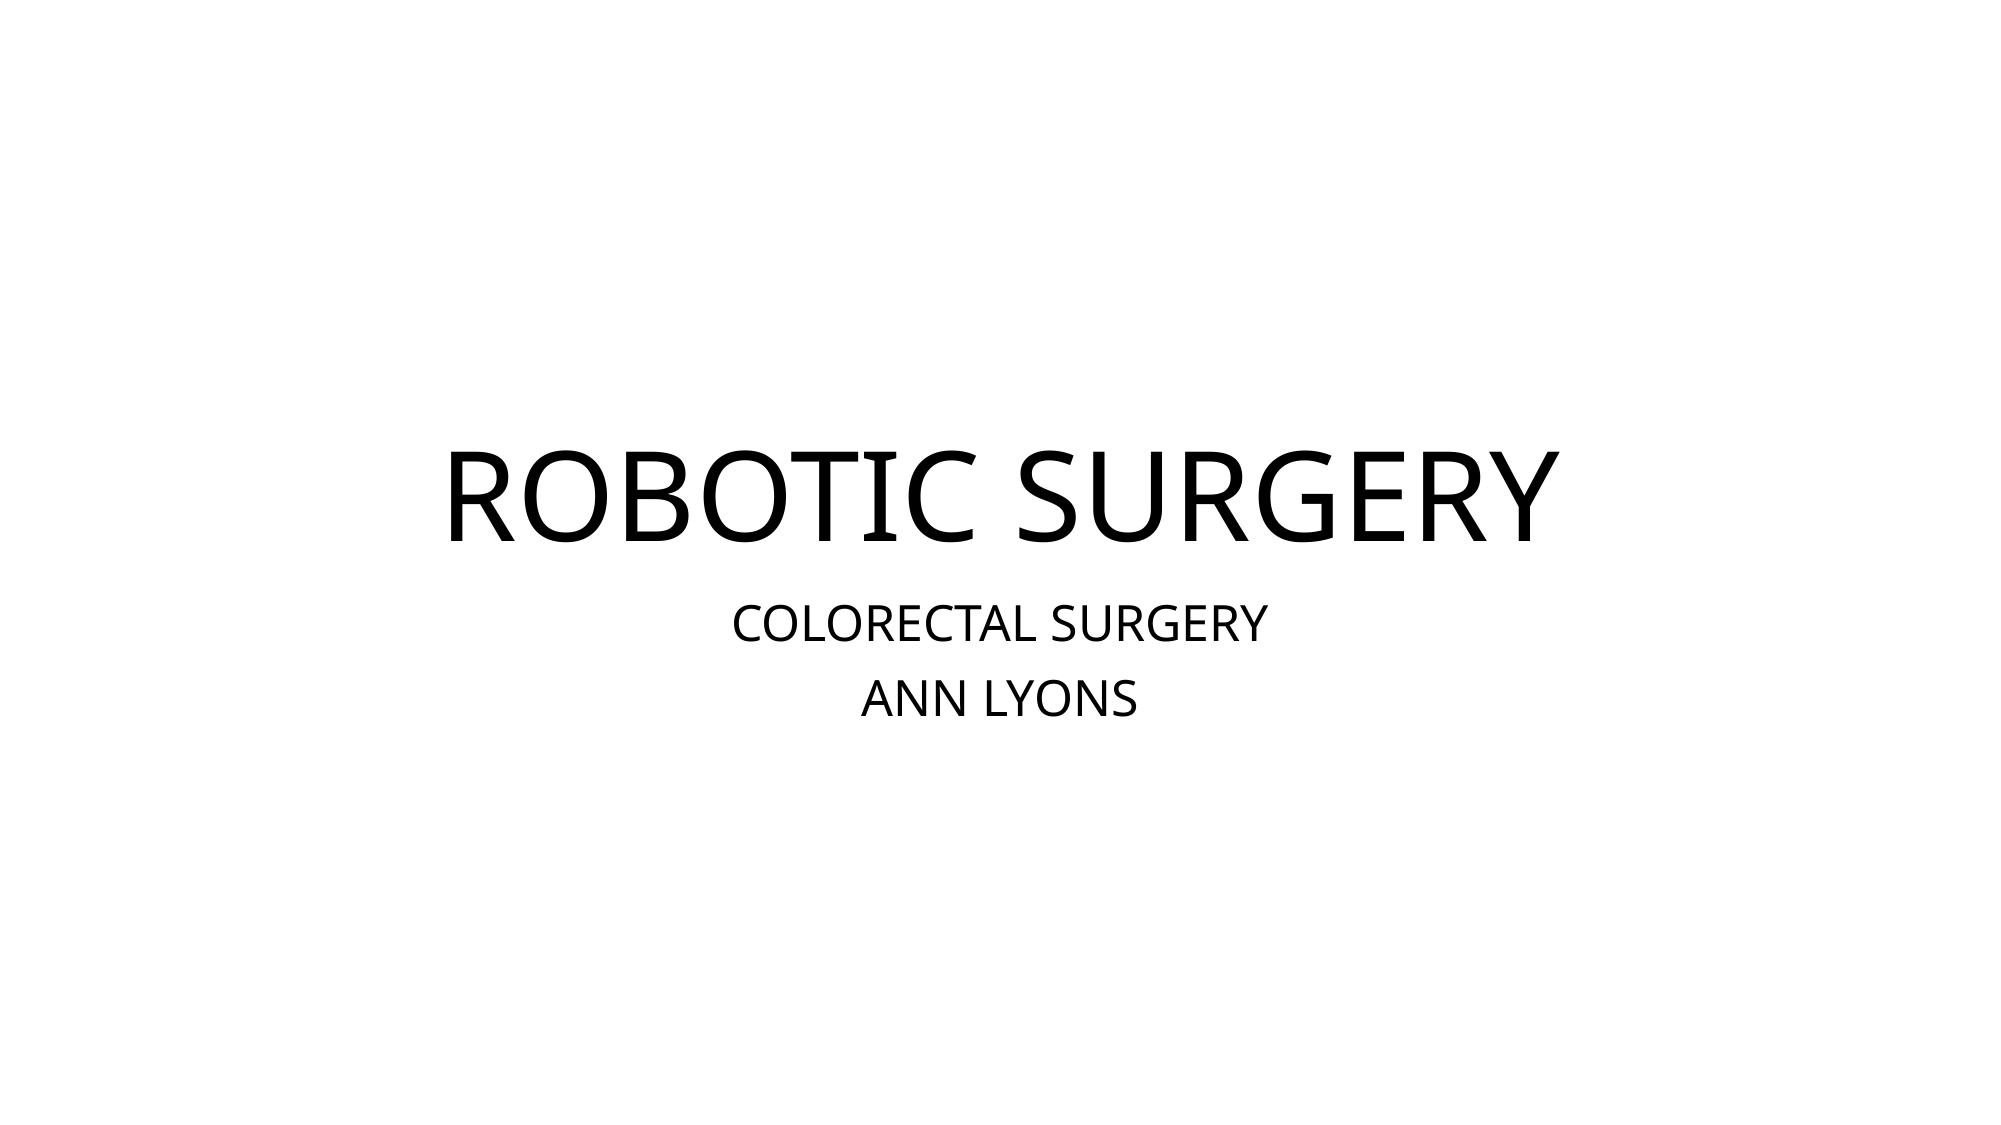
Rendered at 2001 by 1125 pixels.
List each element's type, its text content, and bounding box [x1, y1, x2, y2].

subtitle COLORECTAL SURGERY ANN LYONS [249, 590, 1750, 863]
title ROBOTIC SURGERY [249, 184, 1750, 576]
